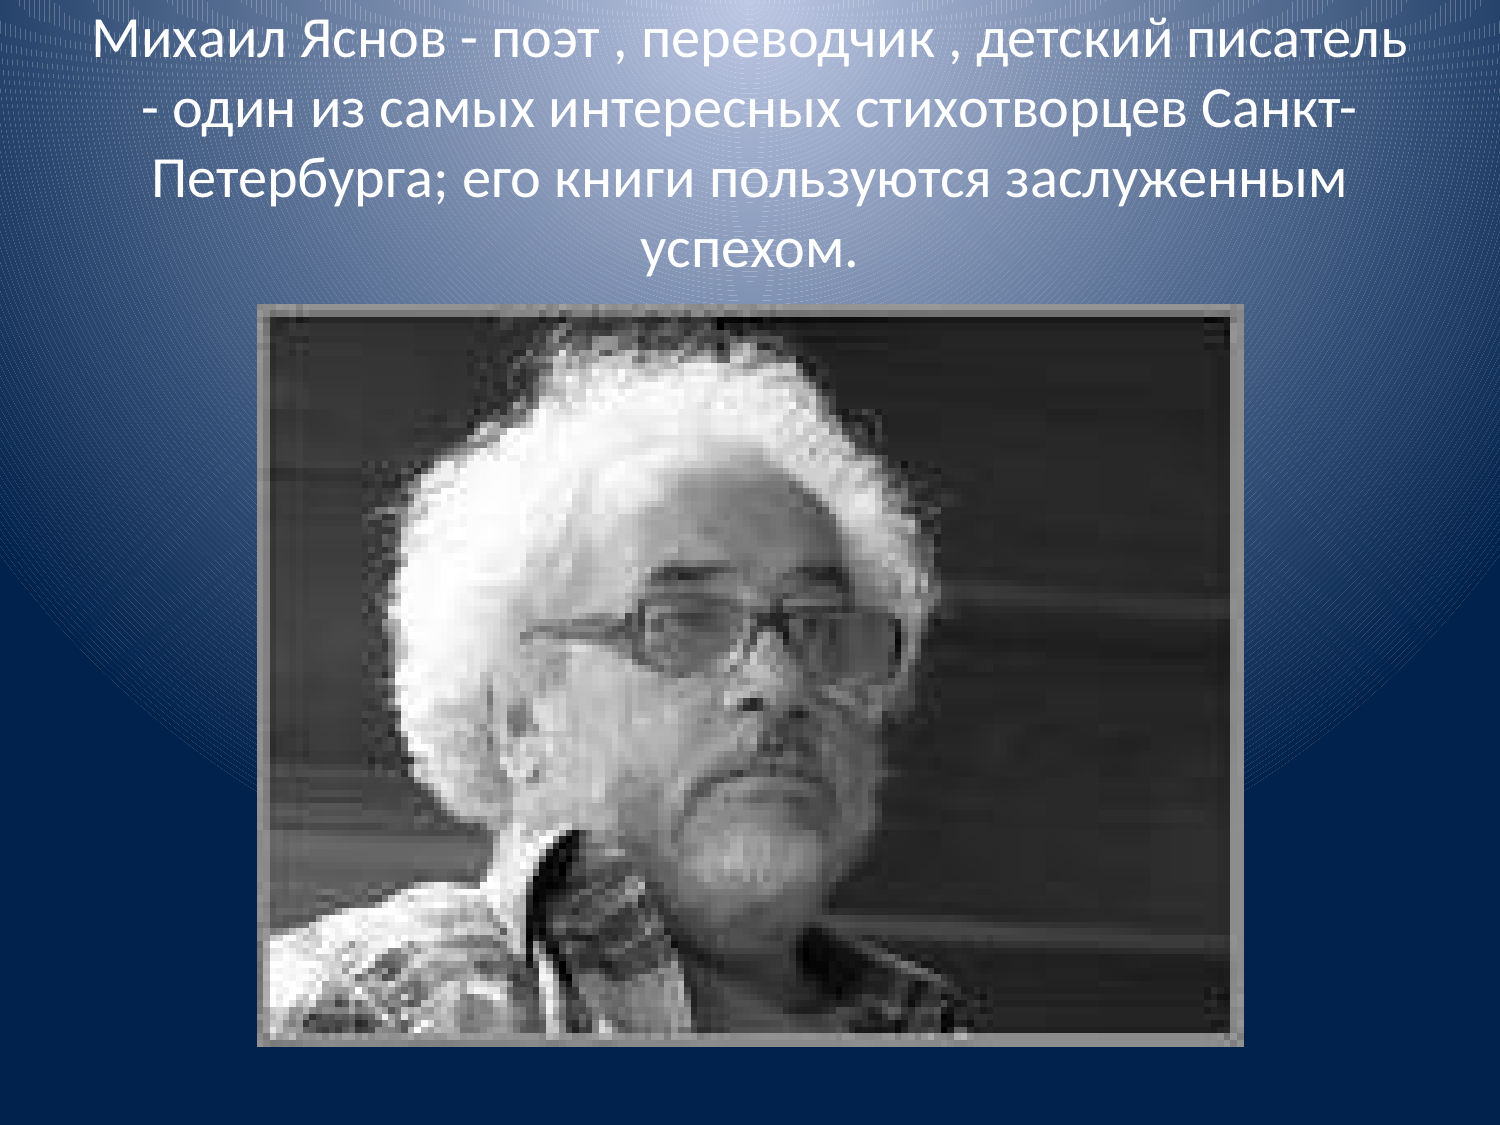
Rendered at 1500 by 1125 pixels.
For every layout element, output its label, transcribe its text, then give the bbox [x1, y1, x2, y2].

title Михаил Яснов - поэт , переводчик , детский писатель - один из самых интересных стихотворцев Санкт-Петербурга; его книги пользуются заслуженным успехом. [75, 45, 1425, 233]
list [257, 304, 1244, 1048]
